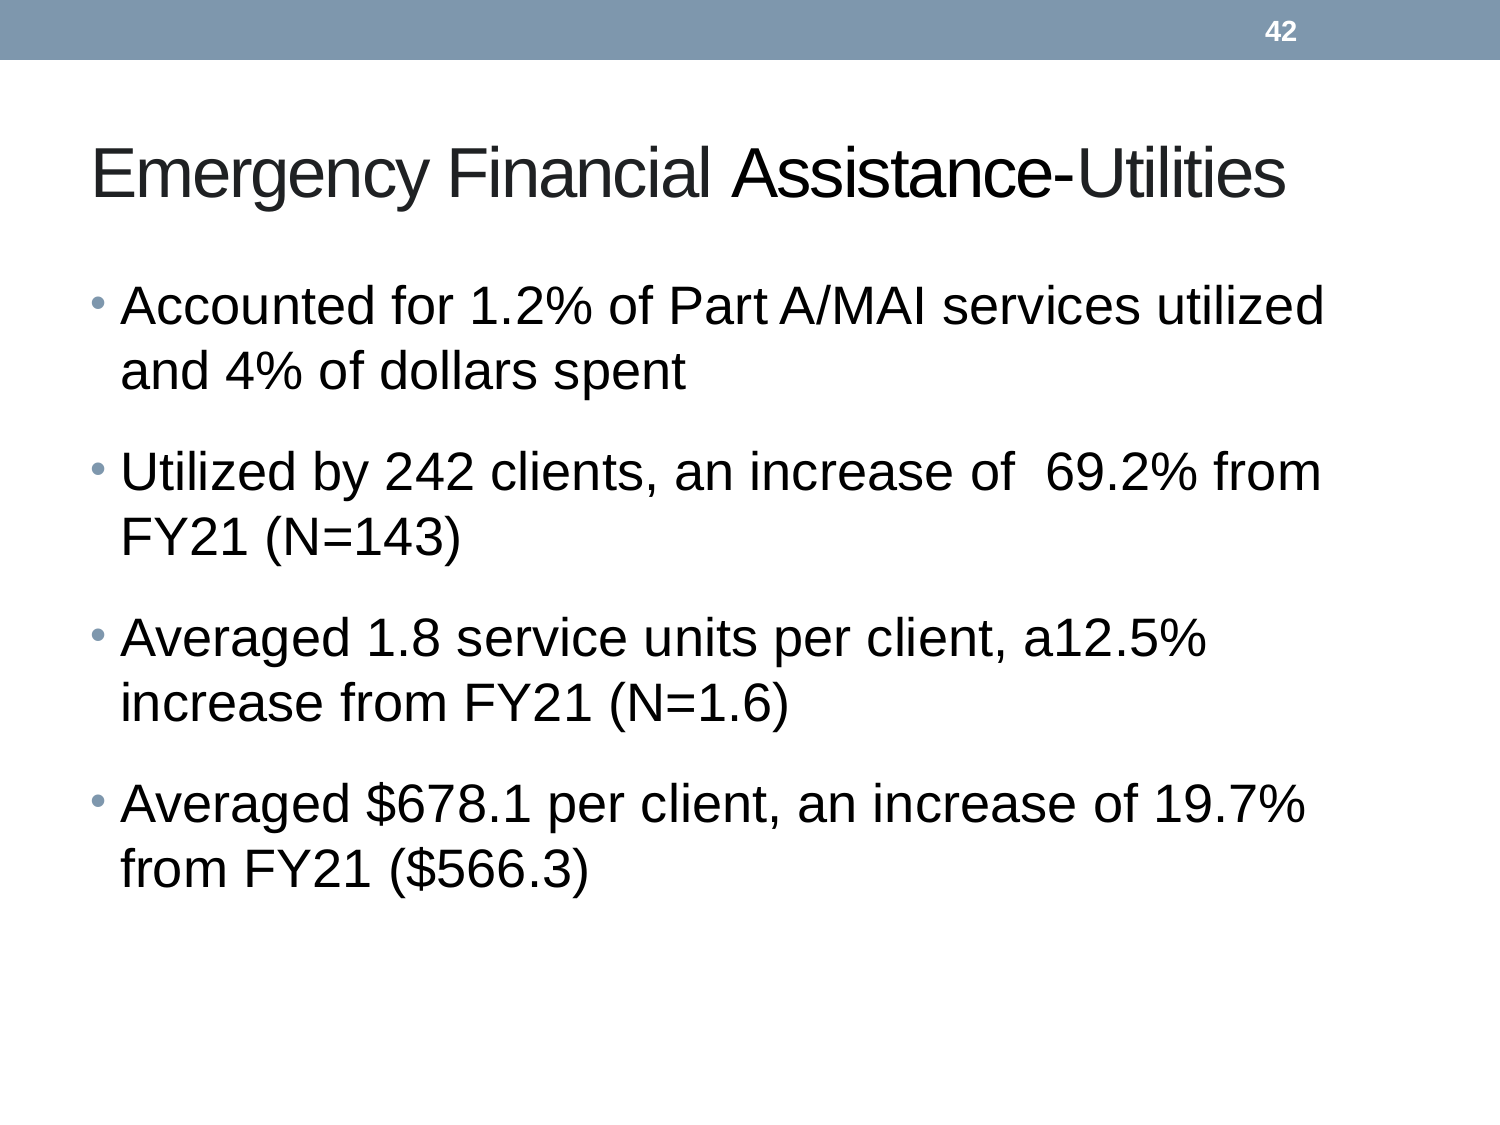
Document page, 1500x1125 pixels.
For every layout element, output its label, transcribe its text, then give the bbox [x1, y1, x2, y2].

list Accounted for 1.2% of Part A/MAI services utilized and 4% of dollars spent Utilized by 242 clients, an increase of 69.2% from FY21 (N=143) Averaged 1.8 service units per client, a12.5% increase from FY21 (N=1.6) Averaged $678.1 per client, an increase of 19.7% from FY21 ($566.3) [75, 262, 1425, 1075]
slide_number 42 [1250, 3, 1425, 57]
title Emergency Financial Assistance-Utilities [75, 87, 1479, 250]
